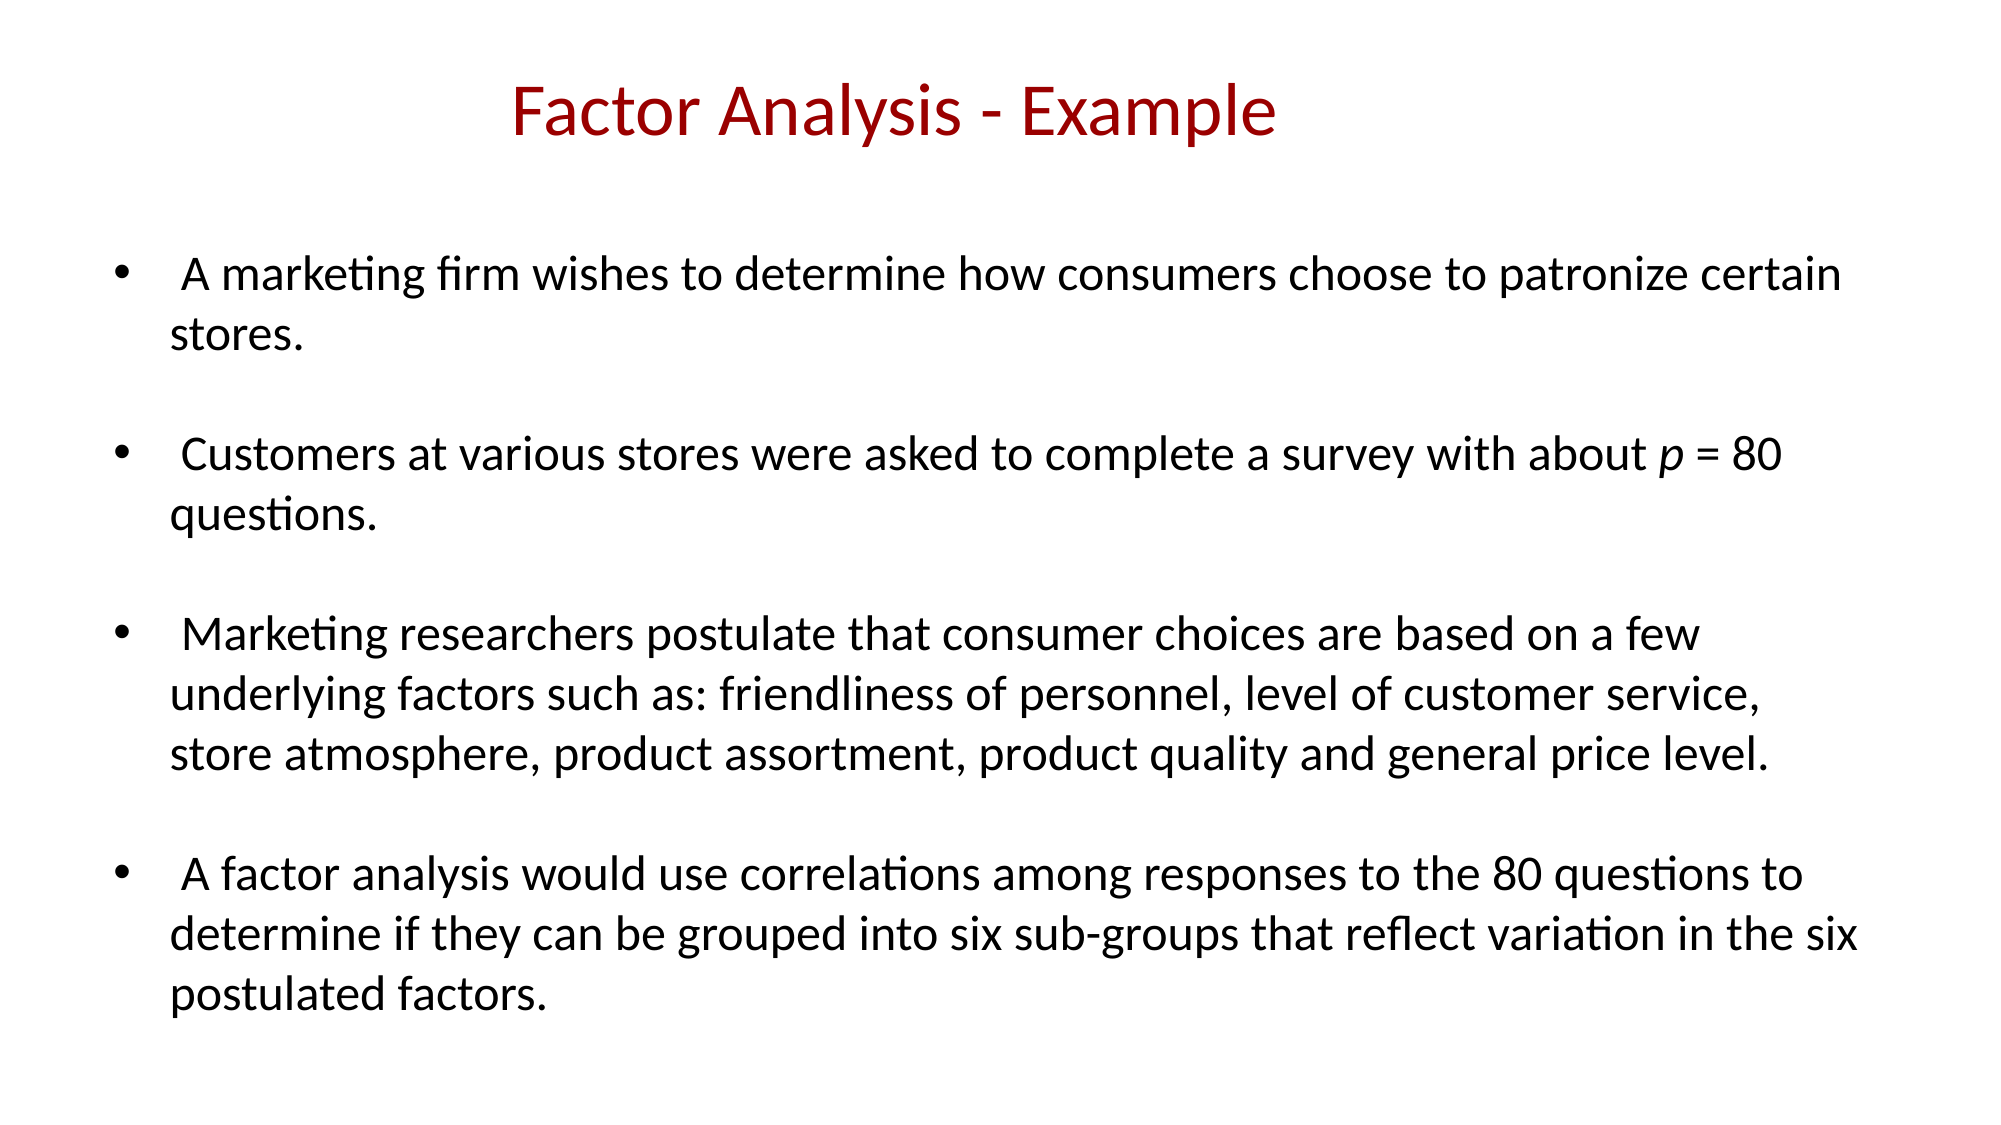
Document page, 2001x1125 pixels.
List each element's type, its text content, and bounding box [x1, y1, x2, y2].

text_box A marketing firm wishes to determine how consumers choose to patronize certain stores. Customers at various stores were asked to complete a survey with about p = 80 questions. Marketing researchers postulate that consumer choices are based on a few underlying factors such as: friendliness of personnel, level of customer service, store atmosphere, product assortment, product quality and general price level. A factor analysis would use correlations among responses to the 80 questions to determine if they can be grouped into six sub-groups that reflect variation in the six postulated factors. [98, 233, 1880, 1029]
text_box Factor Analysis - Example [496, 53, 1294, 159]
